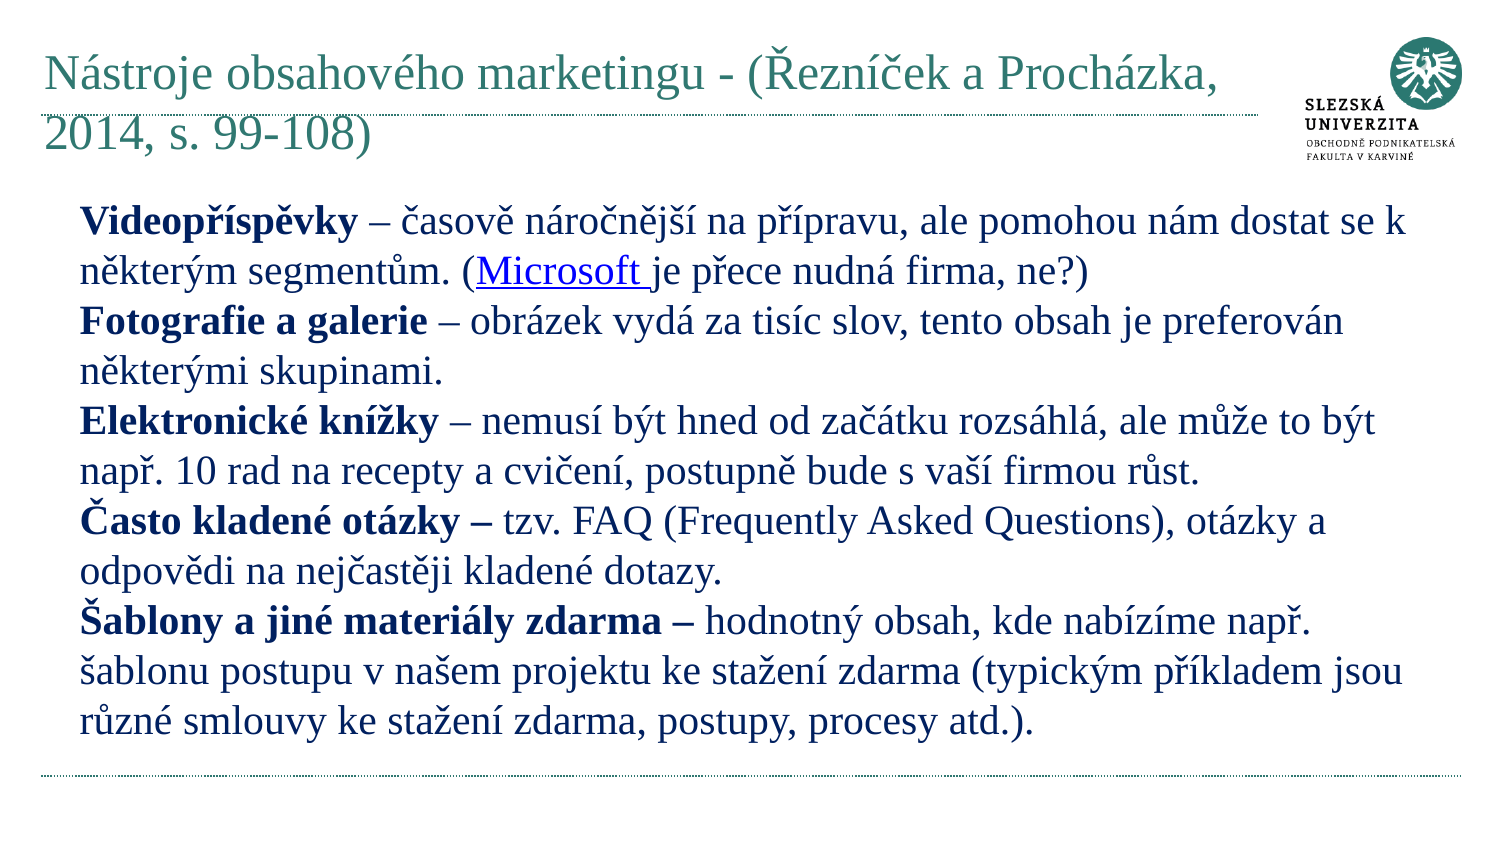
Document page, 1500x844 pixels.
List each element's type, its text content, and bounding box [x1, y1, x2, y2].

picture [1305, 37, 1462, 160]
list Videopříspěvky – časově náročnější na přípravu, ale pomohou nám dostat se k některým segmentům. (Microsoft je přece nudná firma, ne?) Fotografie a galerie – obrázek vydá za tisíc slov, tento obsah je preferován některými skupinami. Elektronické knížky – nemusí být hned od začátku rozsáhlá, ale může to být např. 10 rad na recepty a cvičení, postupně bude s vaší firmou růst. Často kladené otázky – tzv. FAQ (Frequently Asked Questions), otázky a odpovědi na nejčastěji kladené dotazy. Šablony a jiné materiály zdarma – hodnotný obsah, kde nabízíme např. šablonu postupu v našem projektu ke stažení zdarma (typickým příkladem jsou různé smlouvy ke stažení zdarma, postupy, procesy atd.). [64, 185, 1424, 682]
title Nástroje obsahového marketingu - (Řezníček a Procházka, 2014, s. 99-108) [29, 32, 1235, 116]
